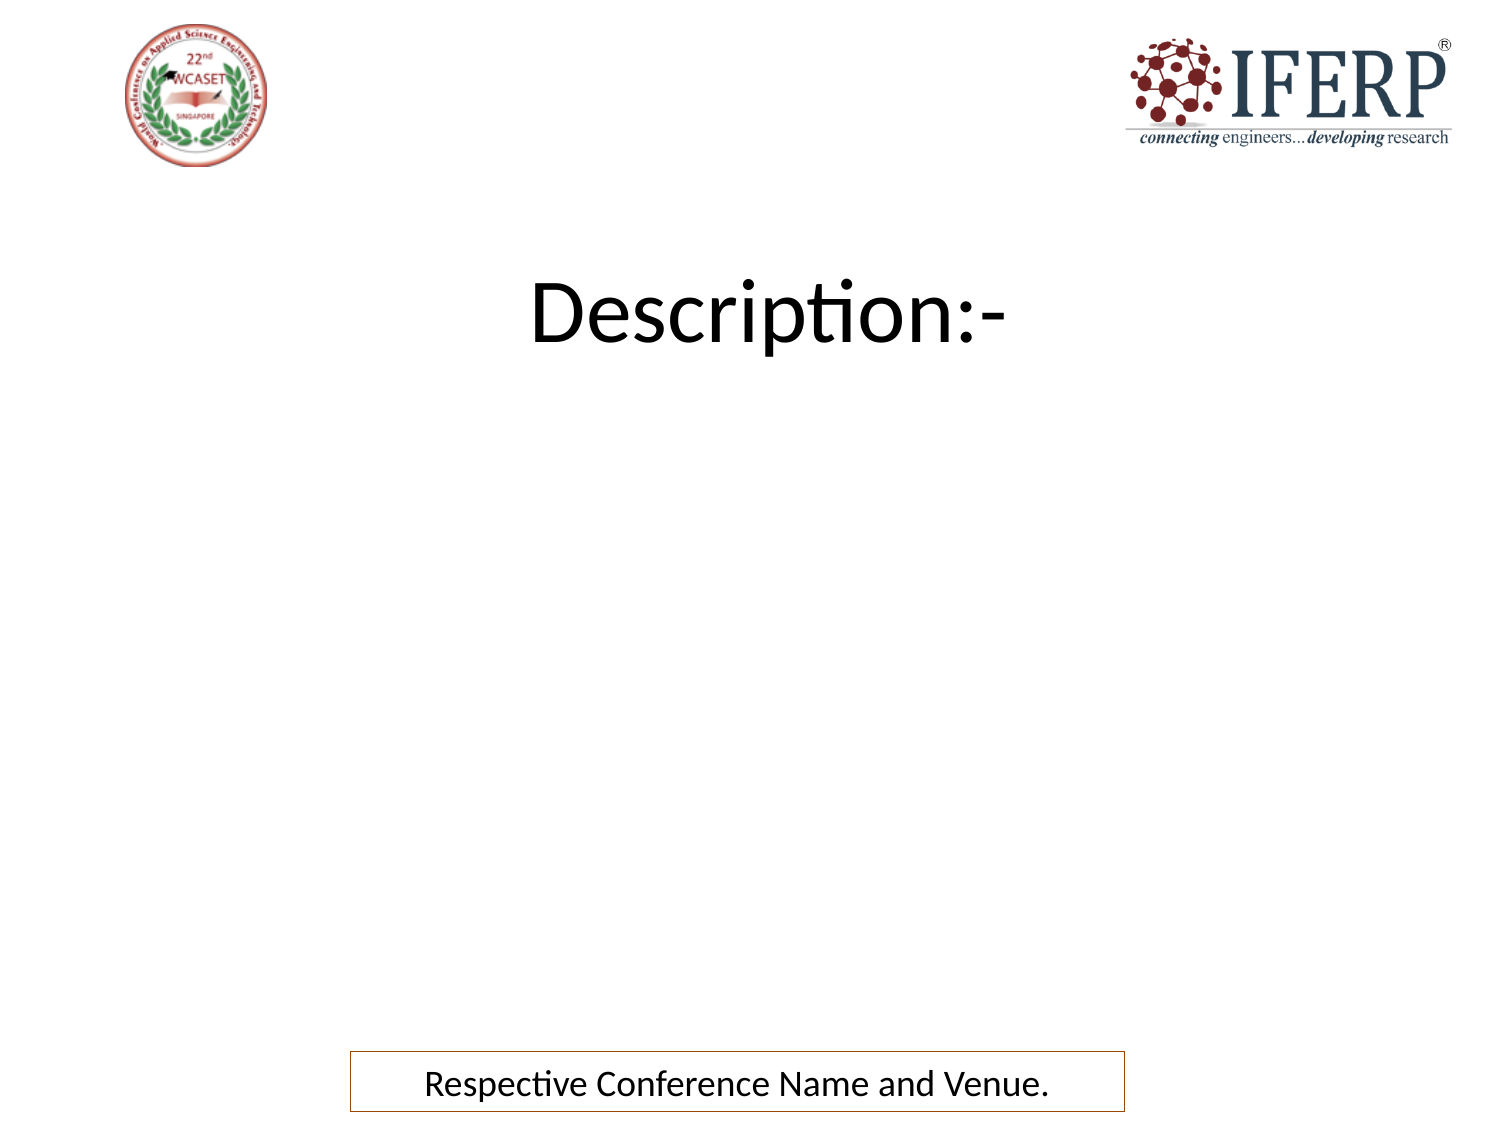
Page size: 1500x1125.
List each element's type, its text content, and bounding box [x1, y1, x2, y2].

picture [1114, 23, 1463, 151]
text_box Respective Conference Name and Venue. [350, 1051, 1125, 1112]
picture [124, 24, 267, 167]
title Description:- [112, 224, 1425, 388]
